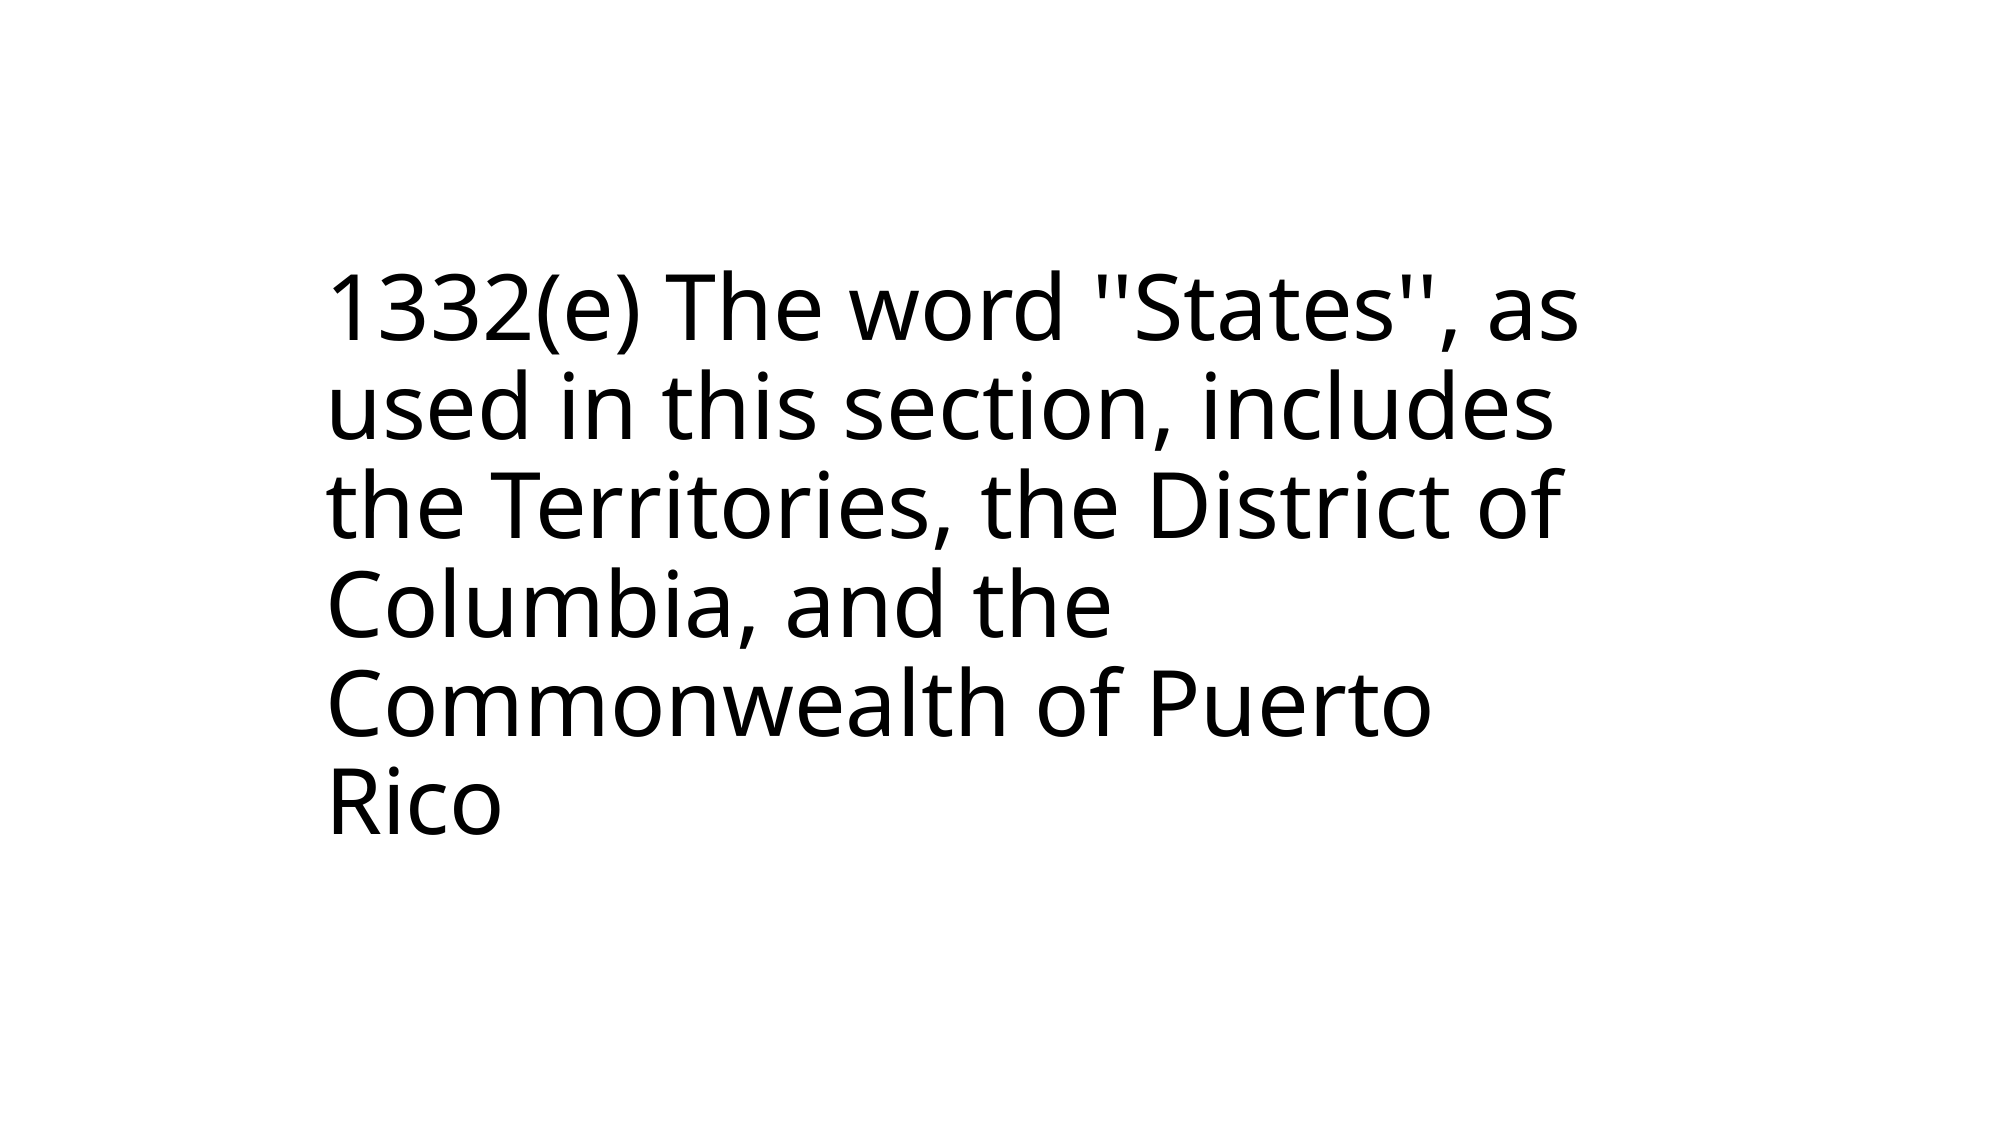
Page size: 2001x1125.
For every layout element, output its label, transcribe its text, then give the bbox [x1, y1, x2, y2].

title 1332(e) The word ''States'', as used in this section, includes the Territories, the District of Columbia, and the Commonwealth of Puerto Rico [310, 185, 1647, 931]
